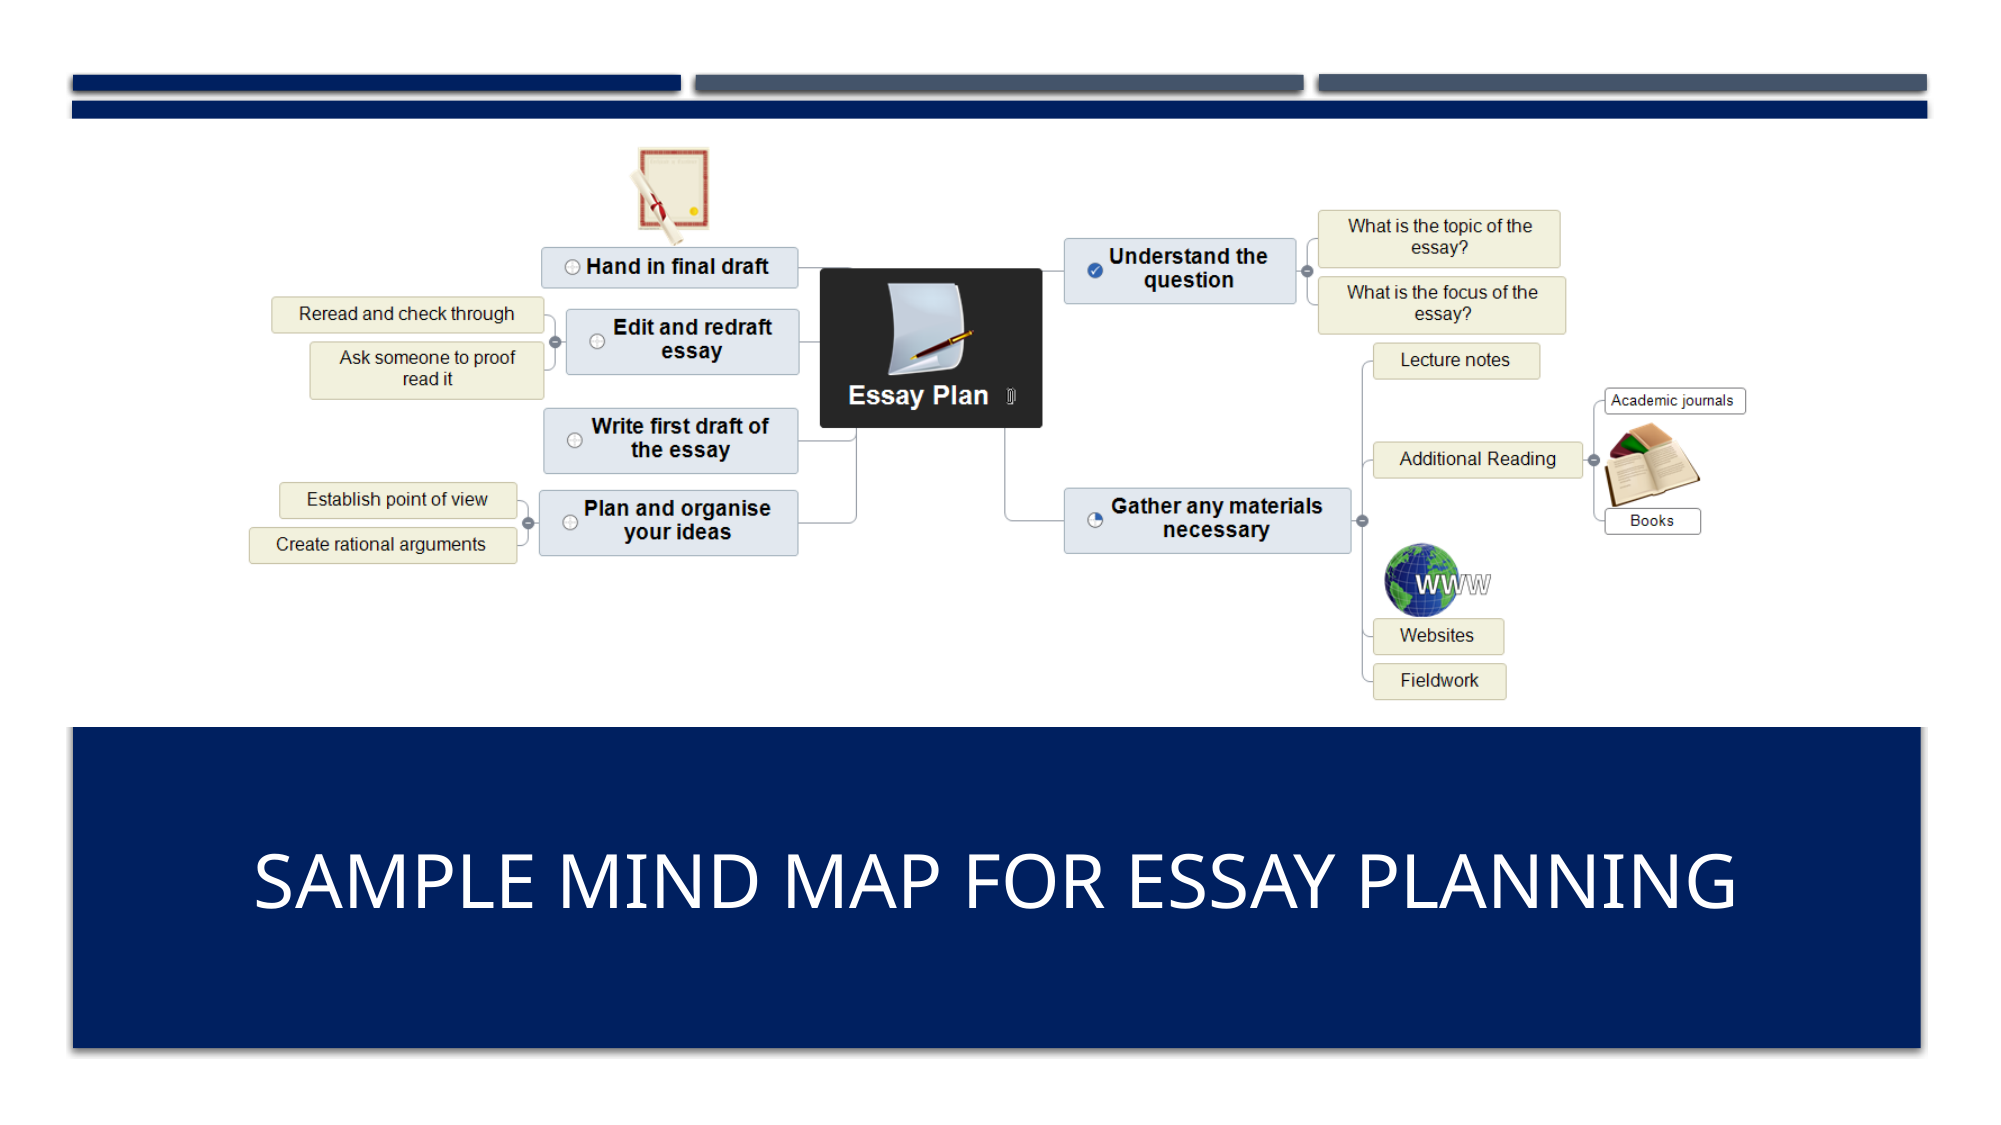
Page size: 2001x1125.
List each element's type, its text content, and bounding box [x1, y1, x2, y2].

title Sample mind map for essay planning [95, 756, 1899, 932]
text_box [1318, 73, 1928, 92]
text_box [695, 74, 1304, 91]
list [231, 129, 1763, 716]
text_box [0, 117, 2000, 729]
text_box [72, 74, 682, 92]
text_box [72, 729, 1922, 1049]
